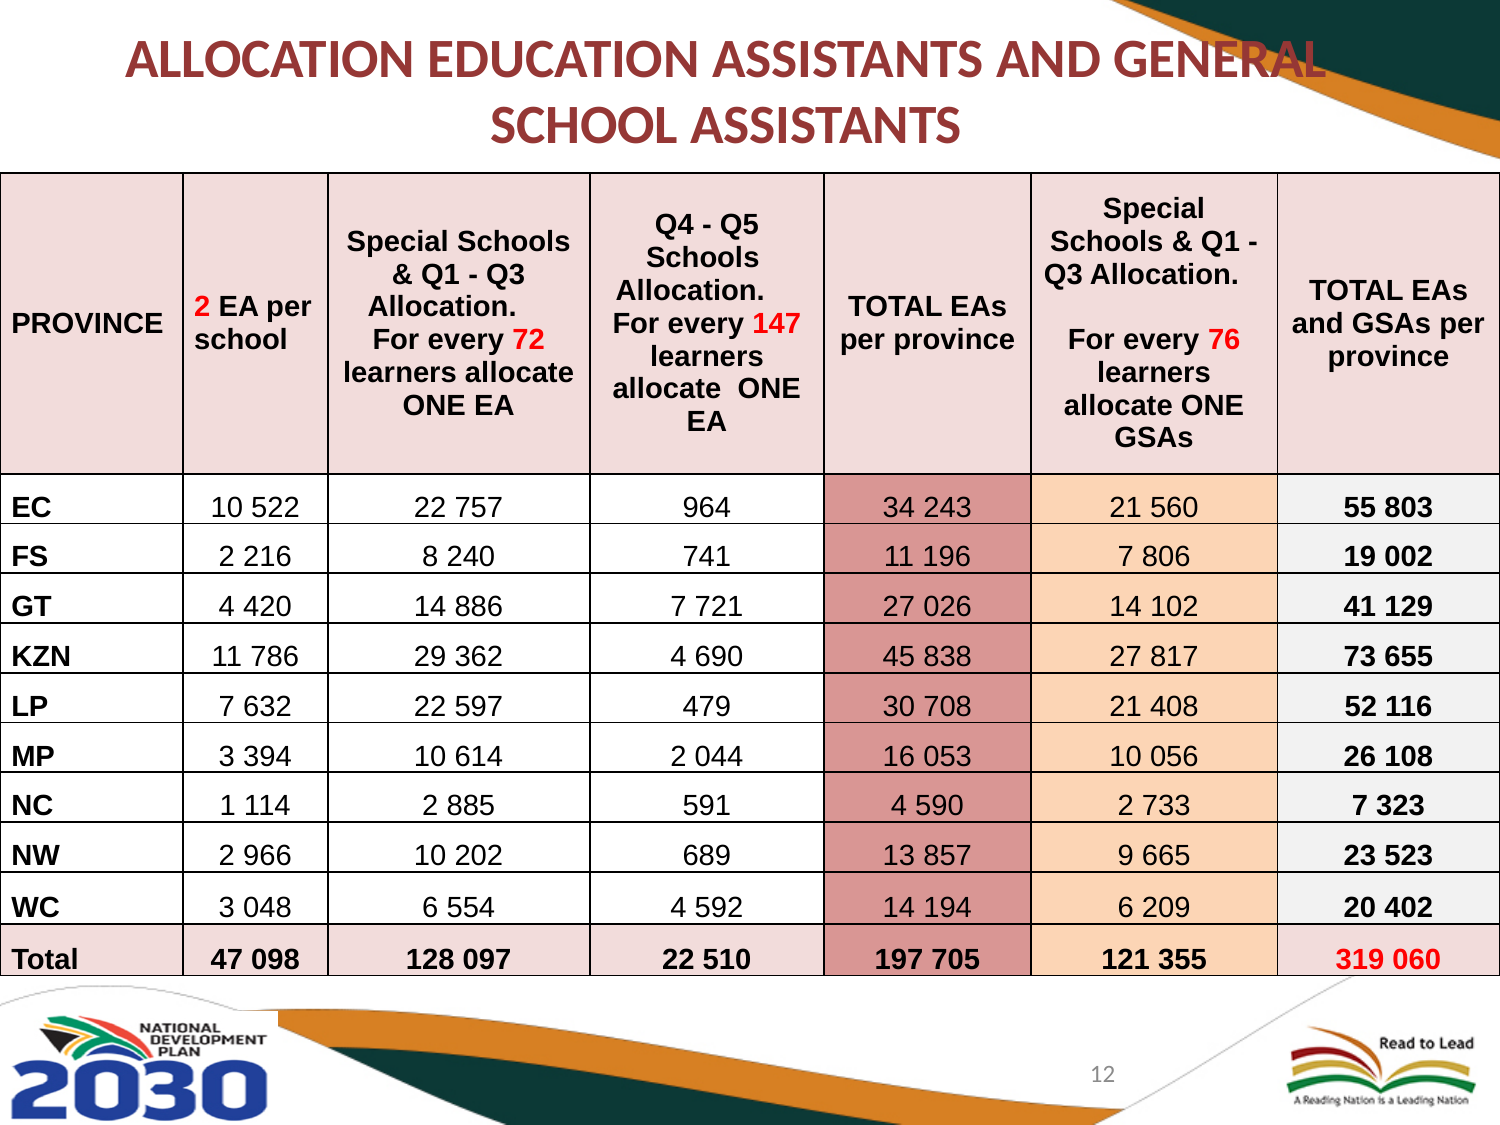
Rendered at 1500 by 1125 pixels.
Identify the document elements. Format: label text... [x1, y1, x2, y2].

table_cell 7 721 [591, 574, 823, 622]
table_cell 45 838 [825, 624, 1030, 672]
table_cell 21 408 [1032, 674, 1277, 722]
table_cell 27 817 [1032, 624, 1277, 672]
table_cell 52 116 [1278, 674, 1499, 722]
table_cell 29 362 [329, 624, 589, 672]
table_cell 319 060 [1278, 925, 1499, 975]
table_cell 2 966 [184, 823, 327, 871]
table_cell Total [1, 925, 182, 975]
table_cell 26 108 [1278, 723, 1499, 771]
table_cell KZN [1, 624, 182, 672]
table_header TOTAL EAs and GSAs per province [1278, 174, 1499, 473]
table_cell 4 592 [591, 873, 823, 923]
table_cell 11 786 [184, 624, 327, 672]
table_cell 7 323 [1278, 773, 1499, 821]
picture [0, 0, 1500, 172]
table_cell 10 614 [329, 723, 589, 771]
table_cell 2 216 [184, 524, 327, 572]
table_cell 7 806 [1032, 524, 1277, 572]
table_cell 2 885 [329, 773, 589, 821]
table_header Q4 - Q5 Schools Allocation. For every 147 learners allocate ONE EA [591, 174, 823, 473]
table_cell GT [1, 574, 182, 622]
table_cell 30 708 [825, 674, 1030, 722]
table_cell 10 056 [1032, 723, 1277, 771]
table_cell EC [1, 475, 182, 523]
table_cell 13 857 [825, 823, 1030, 871]
table_cell 21 560 [1032, 475, 1277, 523]
table_header Special Schools & Q1 - Q3 Allocation. For every 72 learners allocate ONE EA [329, 174, 589, 473]
title ALLOCATION EDUCATION ASSISTANTS AND GENERAL SCHOOL ASSISTANTS [53, 13, 1400, 163]
table_cell NC [1, 773, 182, 821]
table_cell 964 [591, 475, 823, 523]
table_cell 9 665 [1032, 823, 1277, 871]
table_header TOTAL EAs per province [825, 174, 1030, 473]
table_cell LP [1, 674, 182, 722]
table_header 2 EA per school [184, 174, 327, 473]
table_cell 2 733 [1032, 773, 1277, 821]
table_cell 2 044 [591, 723, 823, 771]
picture [0, 976, 1500, 1125]
table_cell 10 522 [184, 475, 327, 523]
table_cell 20 402 [1278, 873, 1499, 923]
table_cell 10 202 [329, 823, 589, 871]
table_cell 741 [591, 524, 823, 572]
table_cell 4 420 [184, 574, 327, 622]
table_cell 6 209 [1032, 873, 1277, 923]
table_cell 47 098 [184, 925, 327, 975]
table_cell FS [1, 524, 182, 572]
table_cell 3 394 [184, 723, 327, 771]
table_cell 14 102 [1032, 574, 1277, 622]
table_cell 7 632 [184, 674, 327, 722]
table_cell 689 [591, 823, 823, 871]
table_cell 479 [591, 674, 823, 722]
table_cell MP [1, 723, 182, 771]
table_cell 4 690 [591, 624, 823, 672]
table_cell 27 026 [825, 574, 1030, 622]
table_cell 14 886 [329, 574, 589, 622]
table_header PROVINCE [1, 174, 182, 473]
table_cell 197 705 [825, 925, 1030, 975]
table_cell 73 655 [1278, 624, 1499, 672]
table_cell 591 [591, 773, 823, 821]
table_cell 8 240 [329, 524, 589, 572]
table_cell 1 114 [184, 773, 327, 821]
table_cell 121 355 [1032, 925, 1277, 975]
table_cell 6 554 [329, 873, 589, 923]
table_cell 22 510 [591, 925, 823, 975]
table_cell 19 002 [1278, 524, 1499, 572]
table_cell 23 523 [1278, 823, 1499, 871]
table_cell 14 194 [825, 873, 1030, 923]
table_cell WC [1, 873, 182, 923]
table_cell 22 597 [329, 674, 589, 722]
table_cell 4 590 [825, 773, 1030, 821]
table_cell 11 196 [825, 524, 1030, 572]
table_cell 55 803 [1278, 475, 1499, 523]
slide_number 12 [1074, 1042, 1425, 1103]
table_cell 16 053 [825, 723, 1030, 771]
table_cell 3 048 [184, 873, 327, 923]
table_cell NW [1, 823, 182, 871]
table_header Special Schools & Q1 - Q3 Allocation. For every 76 learners allocate ONE GSAs [1032, 174, 1277, 473]
table_cell 41 129 [1278, 574, 1499, 622]
table_cell 34 243 [825, 475, 1030, 523]
table_cell 22 757 [329, 475, 589, 523]
table_cell 128 097 [329, 925, 589, 975]
